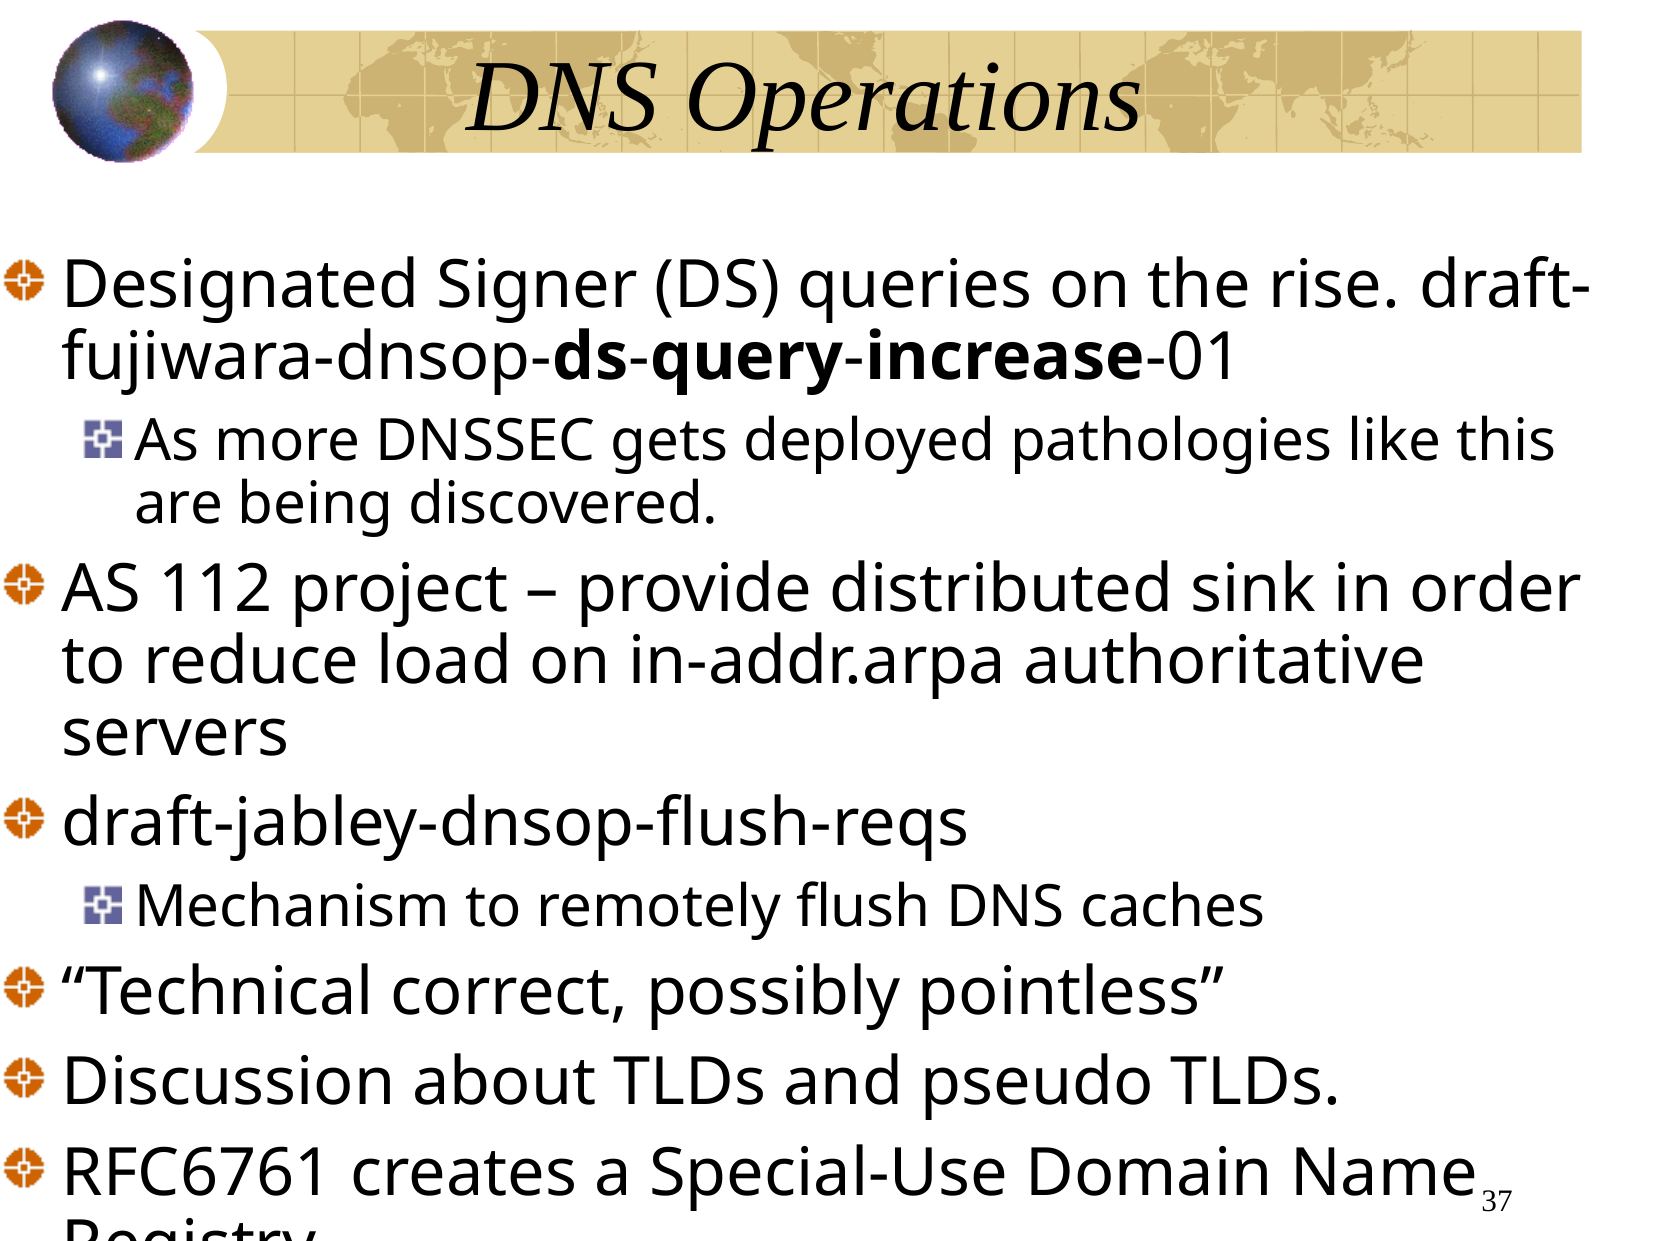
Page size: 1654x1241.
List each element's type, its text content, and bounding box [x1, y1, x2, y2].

picture [0, 1146, 47, 1193]
picture [0, 796, 47, 844]
picture [82, 418, 122, 458]
picture [47, 15, 101, 167]
picture [0, 562, 47, 610]
picture [0, 258, 47, 306]
picture [0, 1056, 47, 1103]
picture [82, 884, 122, 924]
picture [0, 965, 47, 1013]
list Designated Signer (DS) queries on the rise. draft-fujiwara-dnsop-ds-query-increase-01 As more DNSSEC gets deployed pathologies like this are being discovered. AS 112 project – provide distributed sink in order to reduce load on in-addr.arpa authoritative servers draft-jabley-dnsop-flush-reqs Mechanism to remotely flush DNS caches “Technical correct, possibly pointless” Discussion about TLDs and pseudo TLDs. RFC6761 creates a Special-Use Domain Name Registry. [0, 249, 1654, 1241]
title DNS Operations [101, 0, 1508, 193]
slide_number 37 [1184, 1143, 1530, 1227]
